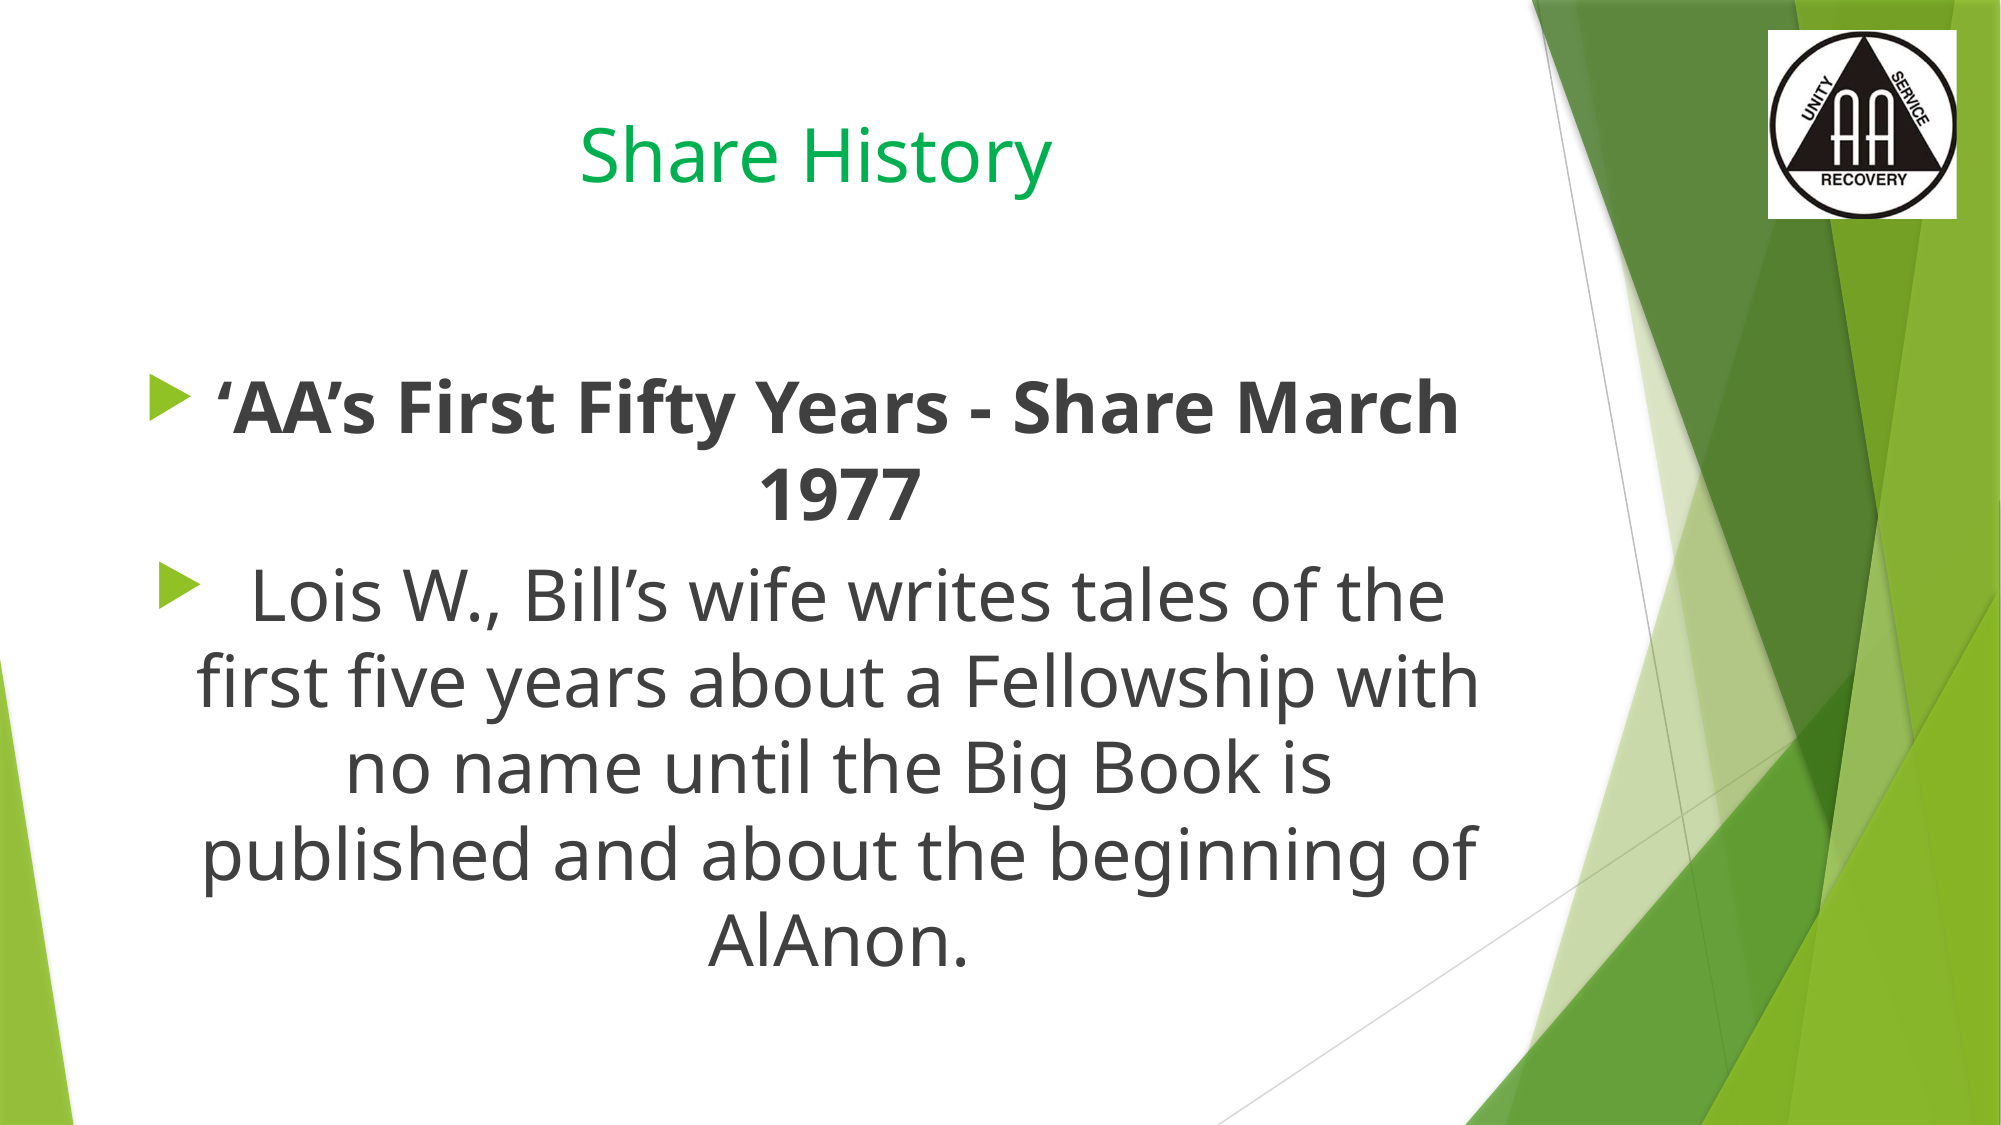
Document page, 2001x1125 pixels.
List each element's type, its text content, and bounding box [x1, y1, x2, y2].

list ‘AA’s First Fifty Years - Share March 1977 Lois W., Bill’s wife writes tales of the first five years about a Fellowship with no name until the Big Book is published and about the beginning of AlAnon. [111, 354, 1522, 992]
picture [1767, 29, 1958, 220]
title Share History [111, 99, 1522, 317]
